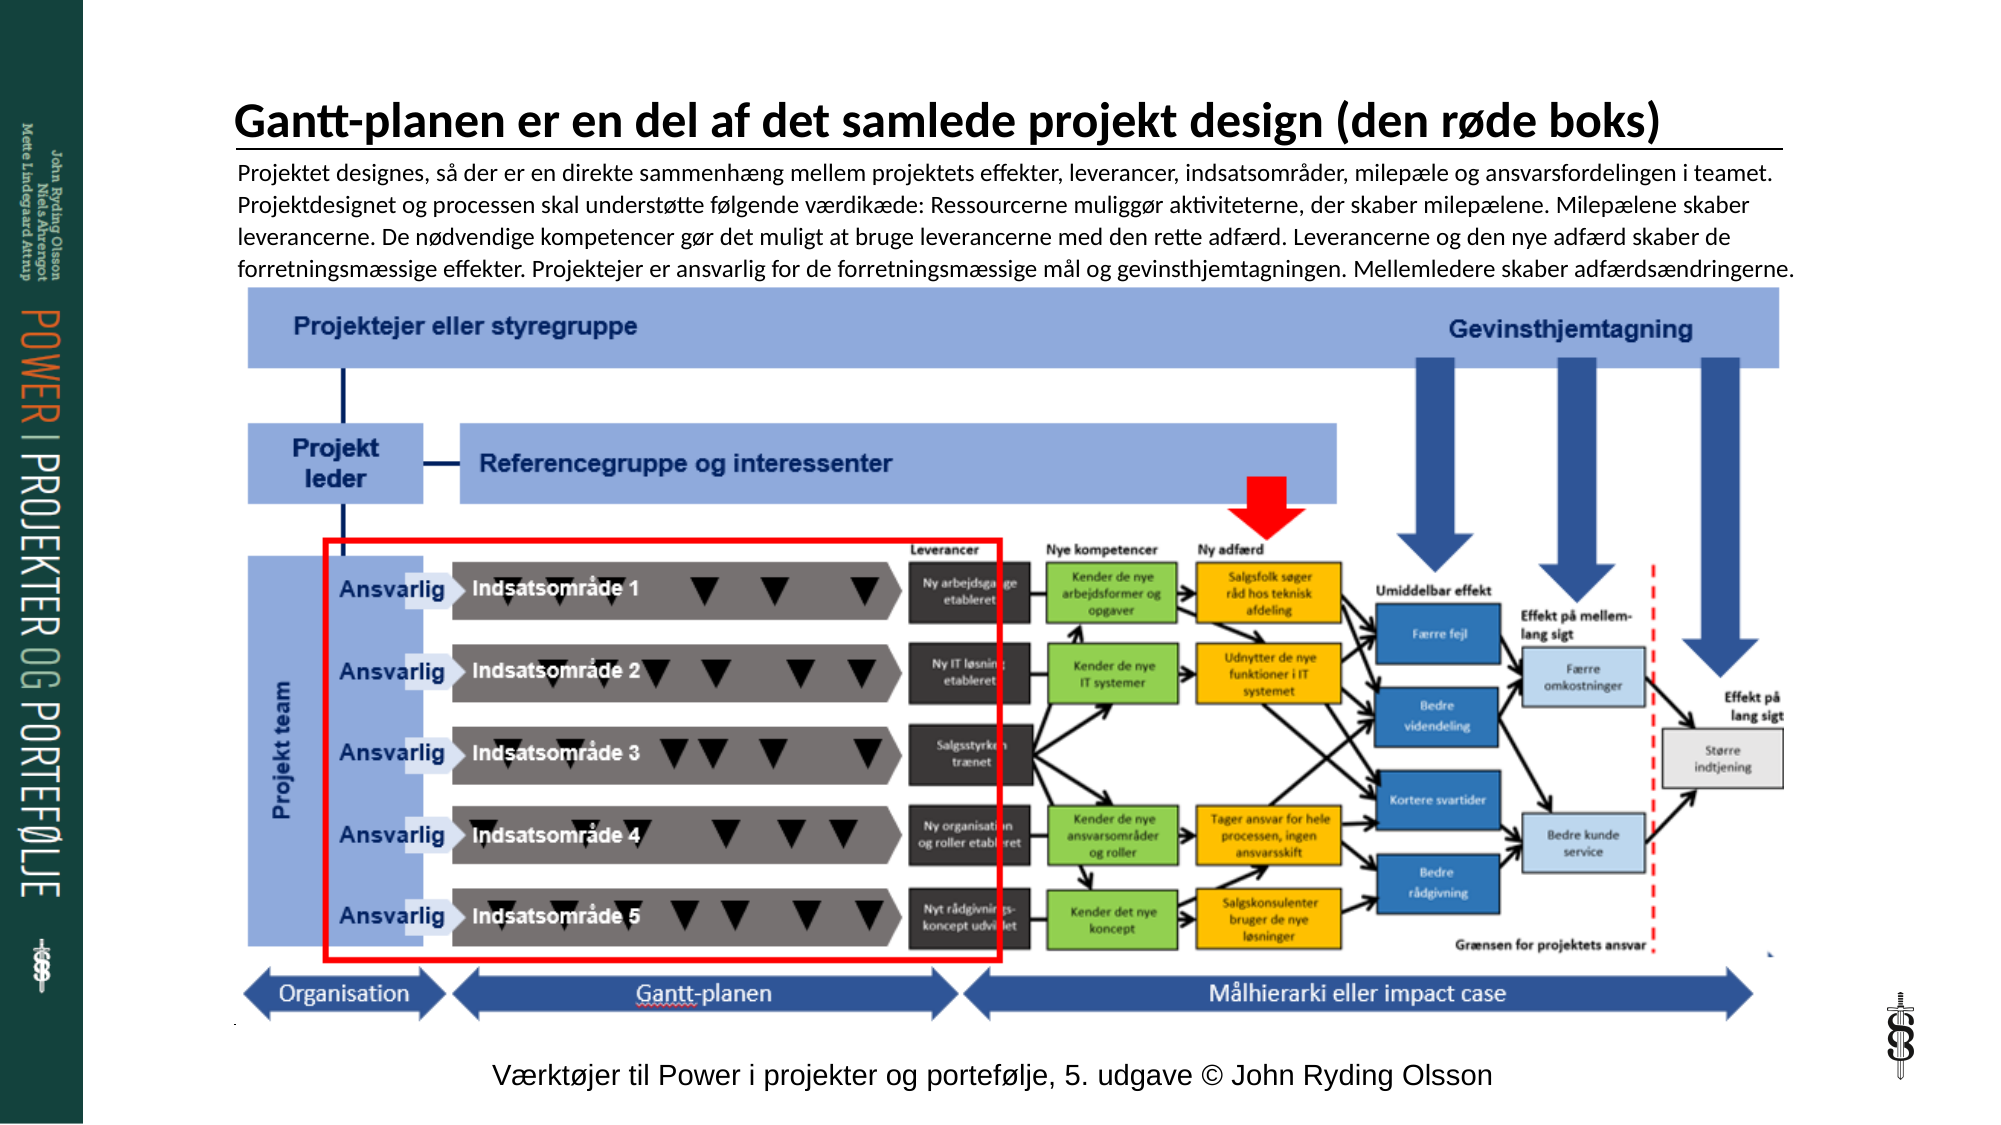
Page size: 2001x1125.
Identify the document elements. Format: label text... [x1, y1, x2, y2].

text_box Gantt-planen er en del af det samlede projekt design (den røde boks) [219, 76, 1769, 220]
text_box Værktøjer til Power i projekter og portefølje, 5. udgave © John Ryding Olsson [436, 1048, 1551, 1106]
picture [236, 280, 1784, 1026]
picture [1887, 992, 1914, 1080]
text_box Projektet designes, så der er en direkte sammenhæng mellem projektets effekter, leverancer, indsatsområder, milepæle og ansvarsfordelingen i teamet. Projektdesignet og processen skal understøtte følgende værdikæde: Ressourcerne muliggør aktiviteterne, der skaber milepælene. Milepælene skaber leverancerne. De nødvendige kompetencer gør det muligt at bruge leverancerne med den rette adfærd. Leverancerne og den nye adfærd skaber de forretningsmæssige effekter. Projektejer er ansvarlig for de forretningsmæssige mål og gevinsthjemtagningen. Mellemledere skaber adfærdsændringerne. [222, 147, 1862, 290]
picture [0, 0, 83, 1125]
